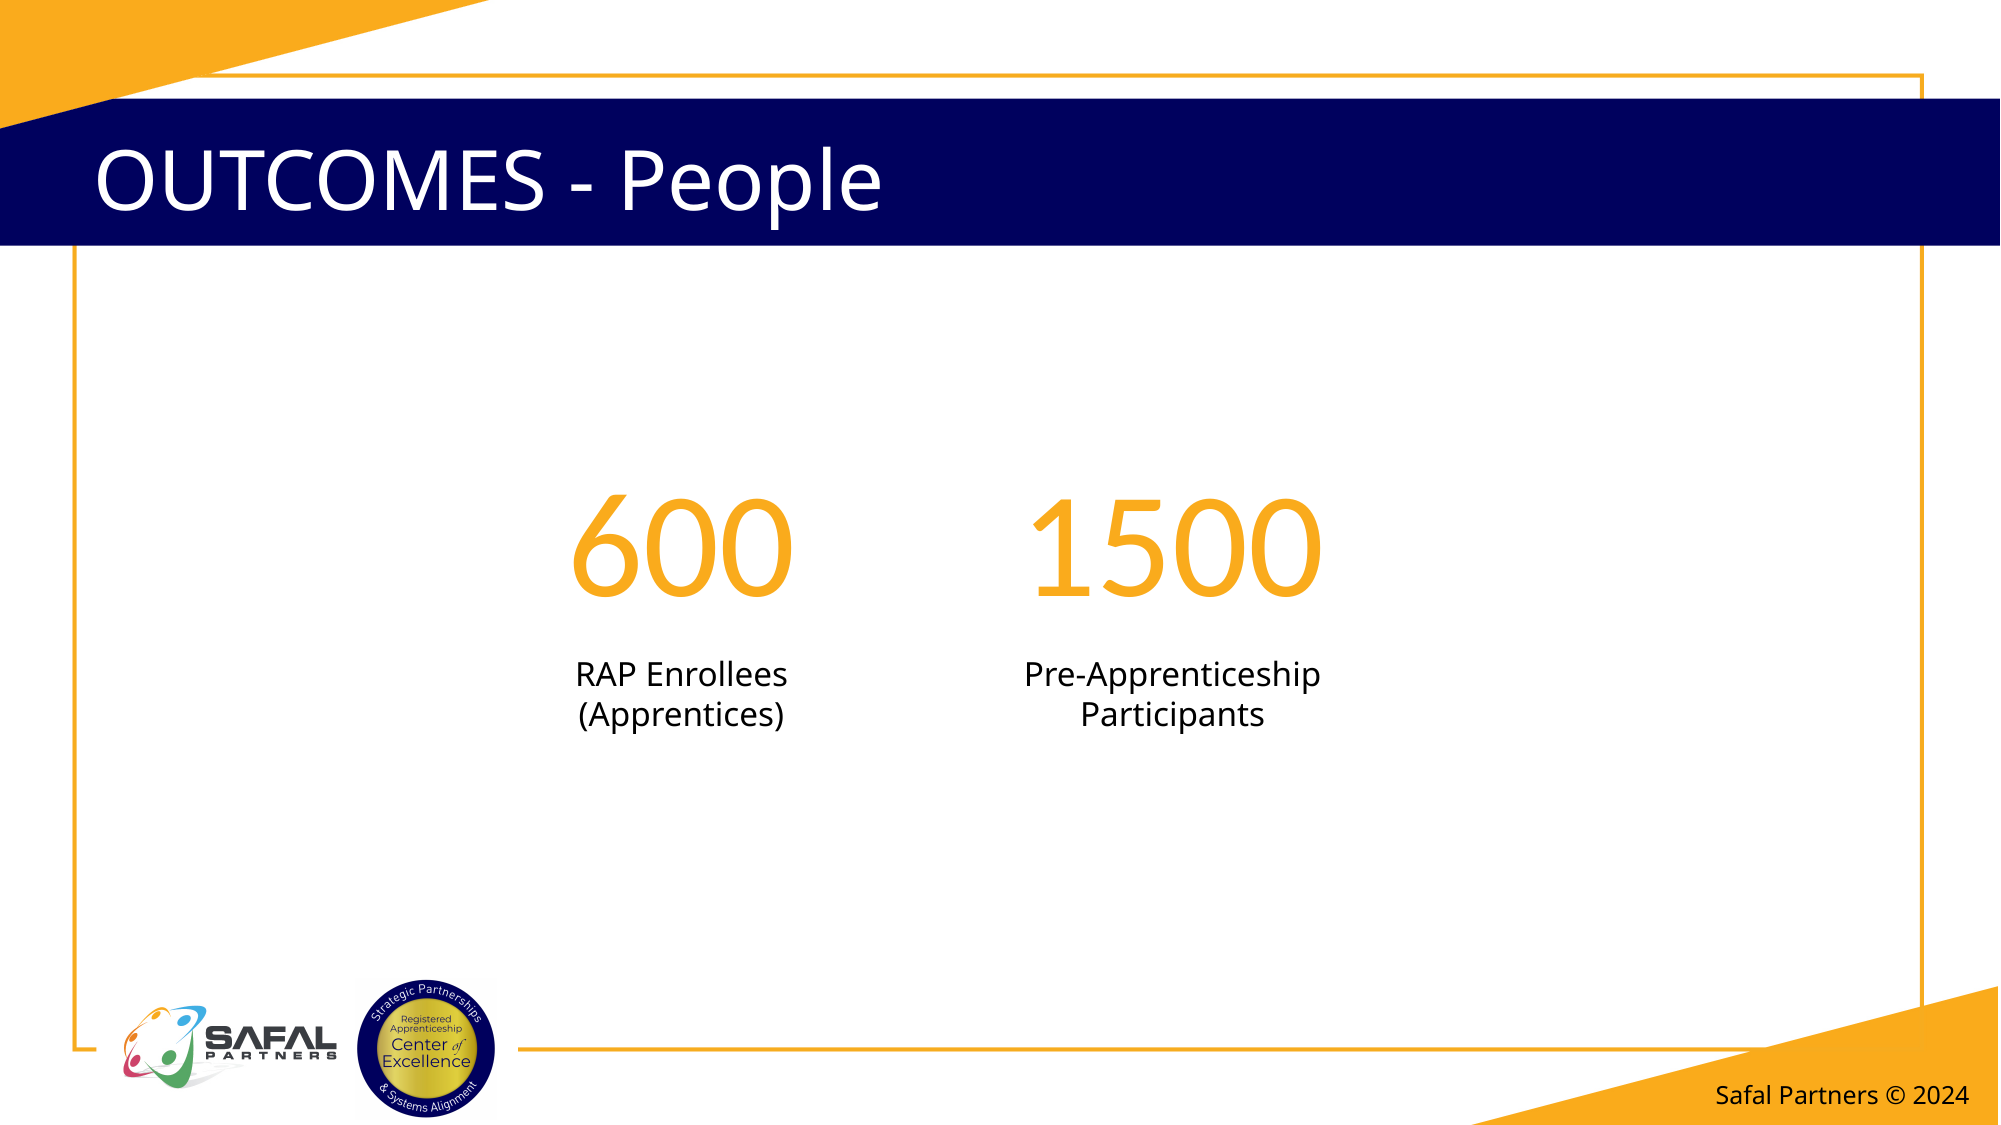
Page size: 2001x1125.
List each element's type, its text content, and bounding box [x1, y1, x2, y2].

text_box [960, 439, 1386, 742]
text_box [468, 439, 895, 742]
picture [0, 0, 1998, 1125]
title OUTCOMES - People [78, 109, 1863, 259]
text_box Safal Partners © 2024 [1439, 1065, 1985, 1125]
